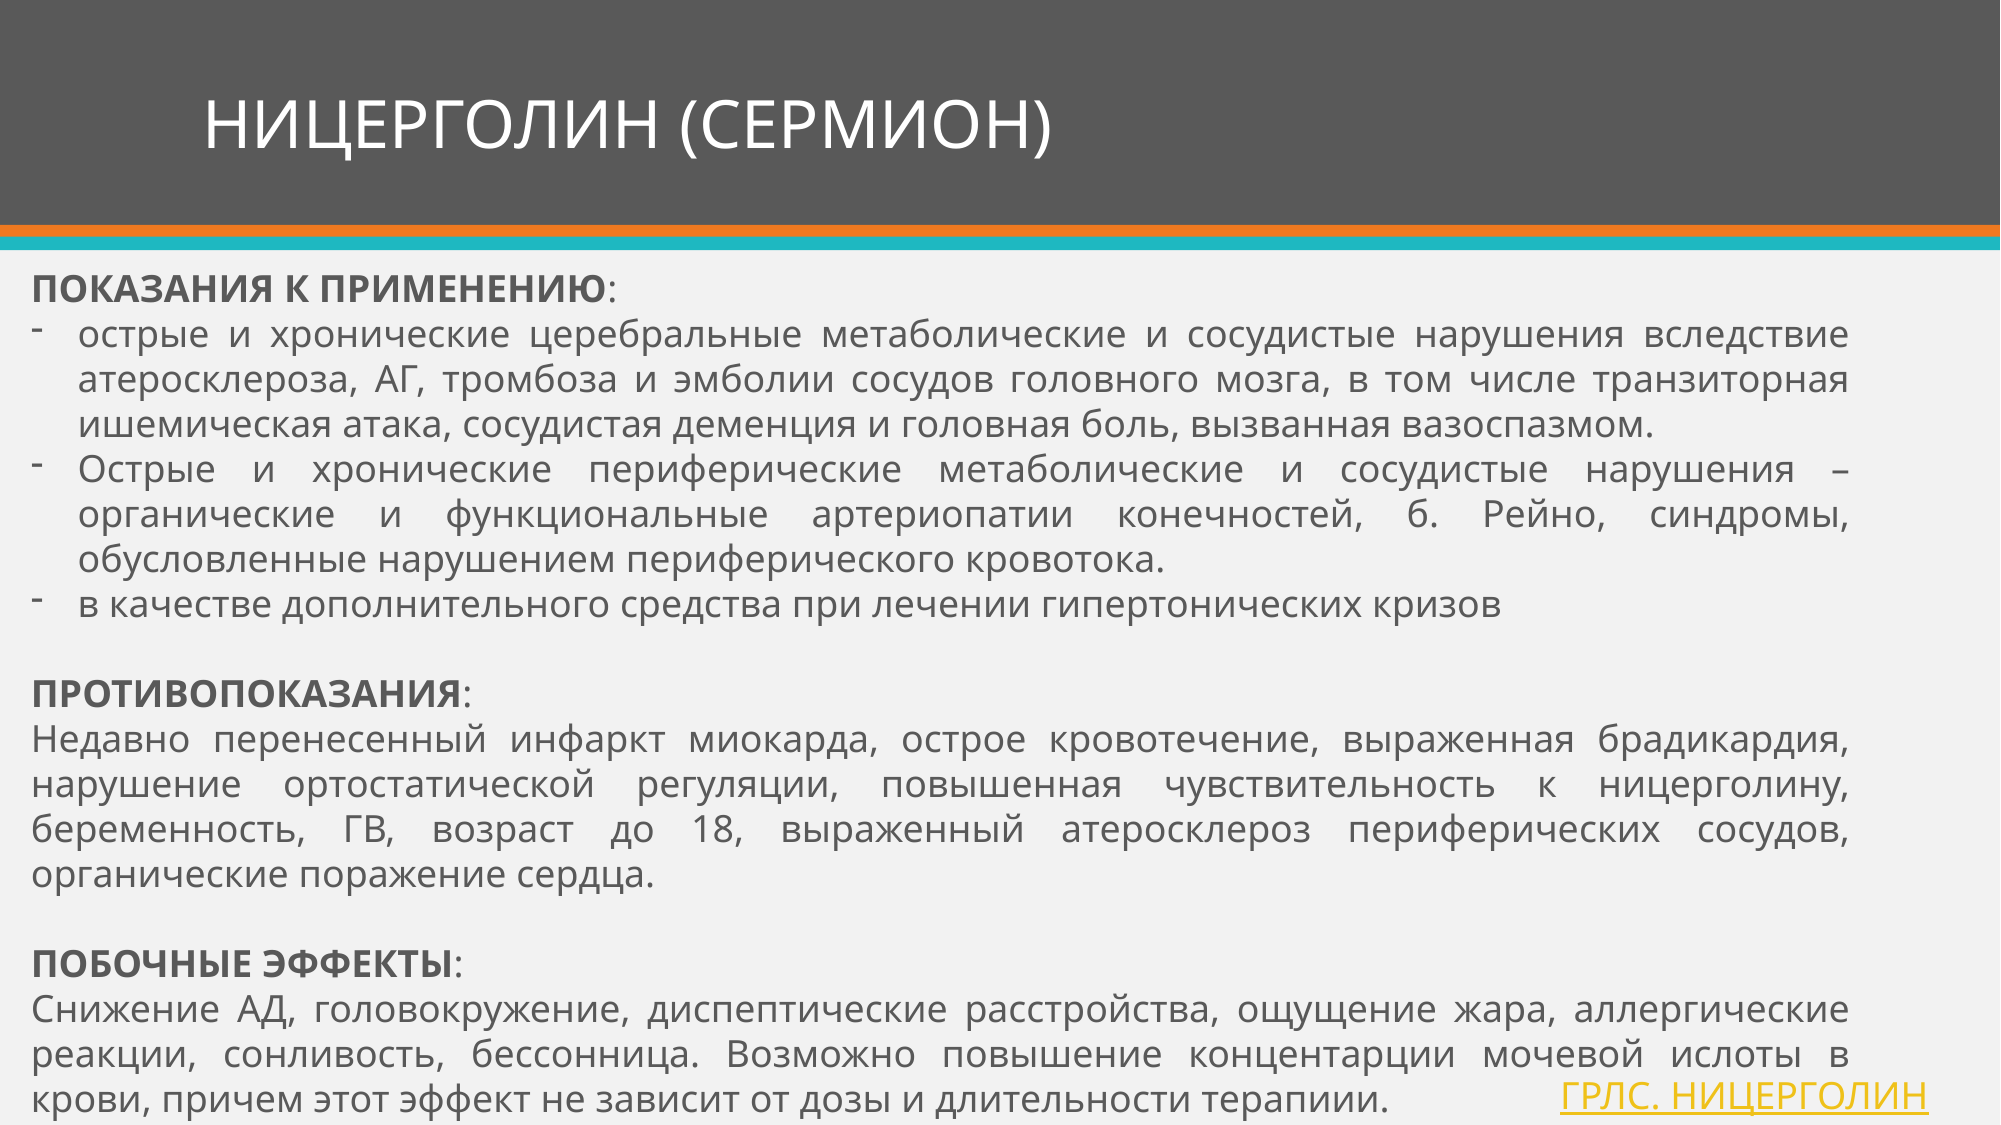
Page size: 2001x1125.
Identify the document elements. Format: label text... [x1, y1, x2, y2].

text_box ПОКАЗАНИЯ К ПРИМЕНЕНИЮ: острые и хронические церебральные метаболические и сосудистые нарушения вследствие атеросклероза, АГ, тромбоза и эмболии сосудов головного мозга, в том числе транзиторная ишемическая атака, сосудистая деменция и головная боль, вызванная вазоспазмом. Острые и хронические периферические метаболические и сосудистые нарушения – органические и функциональные артериопатии конечностей, б. Рейно, синдромы, обусловленные нарушением периферического кровотока. в качестве дополнительного средства при лечении гипертонических кризов ПРОТИВОПОКАЗАНИЯ: Недавно перенесенный инфаркт миокарда, острое кровотечение, выраженная брадикардия, нарушение ортостатической регуляции, повышенная чувствительность к ницерголину, беременность, ГВ, возраст до 18, выраженный атеросклероз периферических сосудов, органические поражение сердца. ПОБОЧНЫЕ ЭФФЕКТЫ: Снижение АД, головокружение, диспептические расстройства, ощущение жара, аллергические реакции, сонливость, бессонница. Возможно повышение концентарции мочевой ислоты в крови, причем этот эффект не зависит от дозы и длительности терапиии. [16, 257, 1867, 1125]
text_box ГРЛС. НИЦЕРГОЛИН [1545, 1064, 1980, 1125]
title НИЦЕРГОЛИН (СЕРМИОН) [187, 0, 1763, 171]
